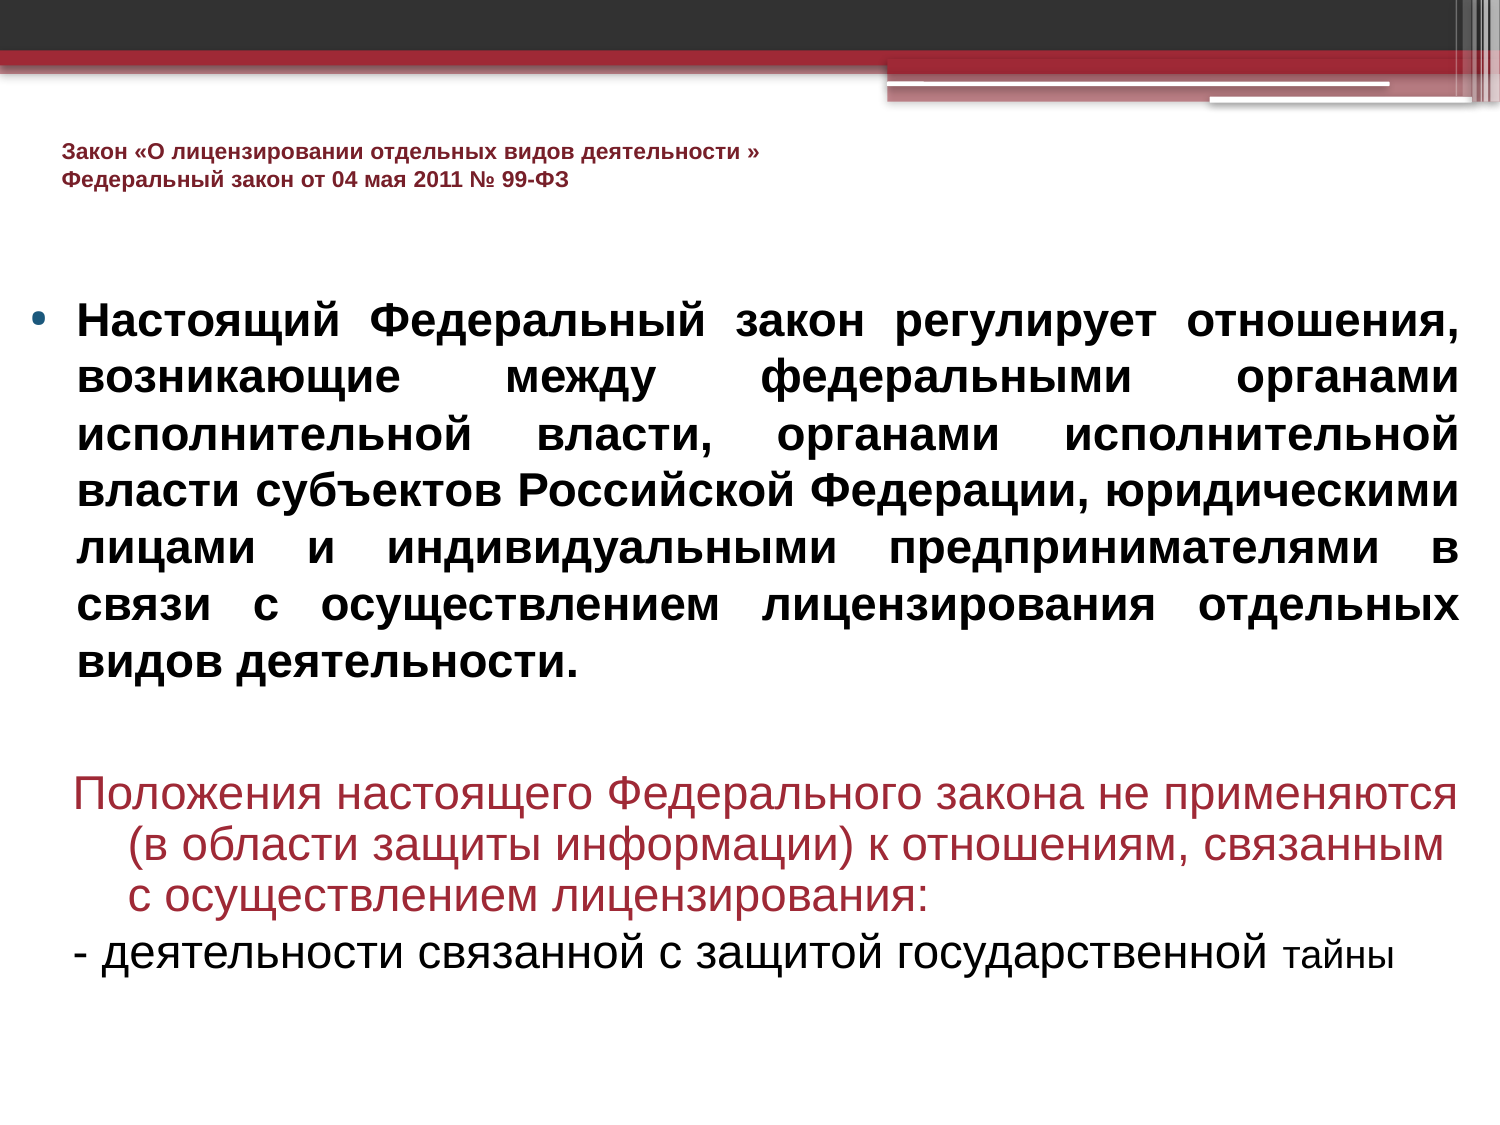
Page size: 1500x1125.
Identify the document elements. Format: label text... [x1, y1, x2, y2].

title Закон «О лицензировании отдельных видов деятельности » Федеральный закон от 04 мая 2011 № 99-ФЗ [46, 128, 1397, 200]
list Настоящий Федеральный закон регулирует отношения, возникающие между федеральными органами исполнительной власти, органами исполнительной власти субъектов Российской Федерации, юридическими лицами и индивидуальными предпринимателями в связи с осуществлением лицензирования отдельных видов деятельности. Положения настоящего Федерального закона не применяются (в области защиты информации) к отношениям, связанным с осуществлением лицензирования: - деятельности связанной с защитой государственной тайны [0, 281, 1477, 1038]
